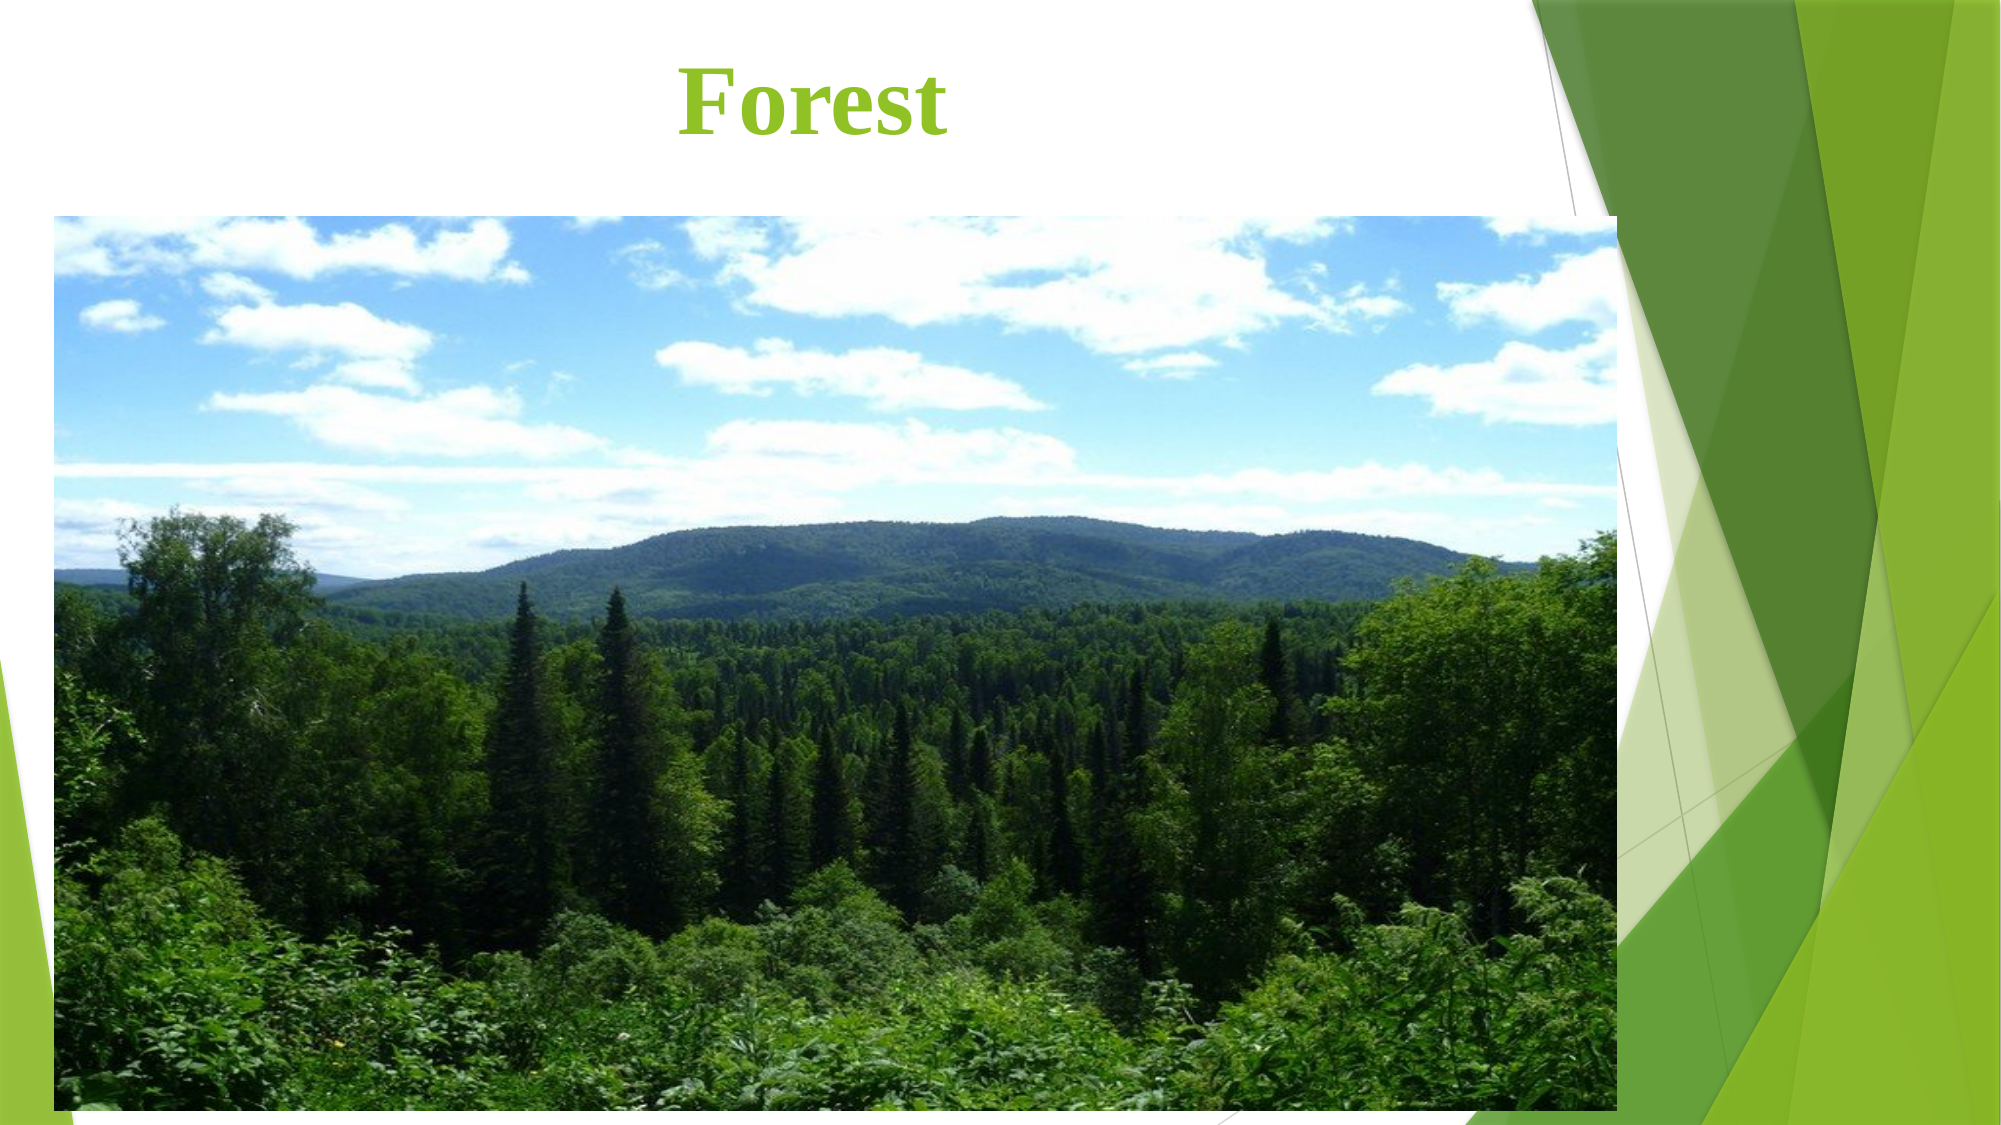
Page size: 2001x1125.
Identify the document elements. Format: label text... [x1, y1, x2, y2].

title Forest [104, 27, 1522, 184]
picture [53, 216, 1618, 1111]
